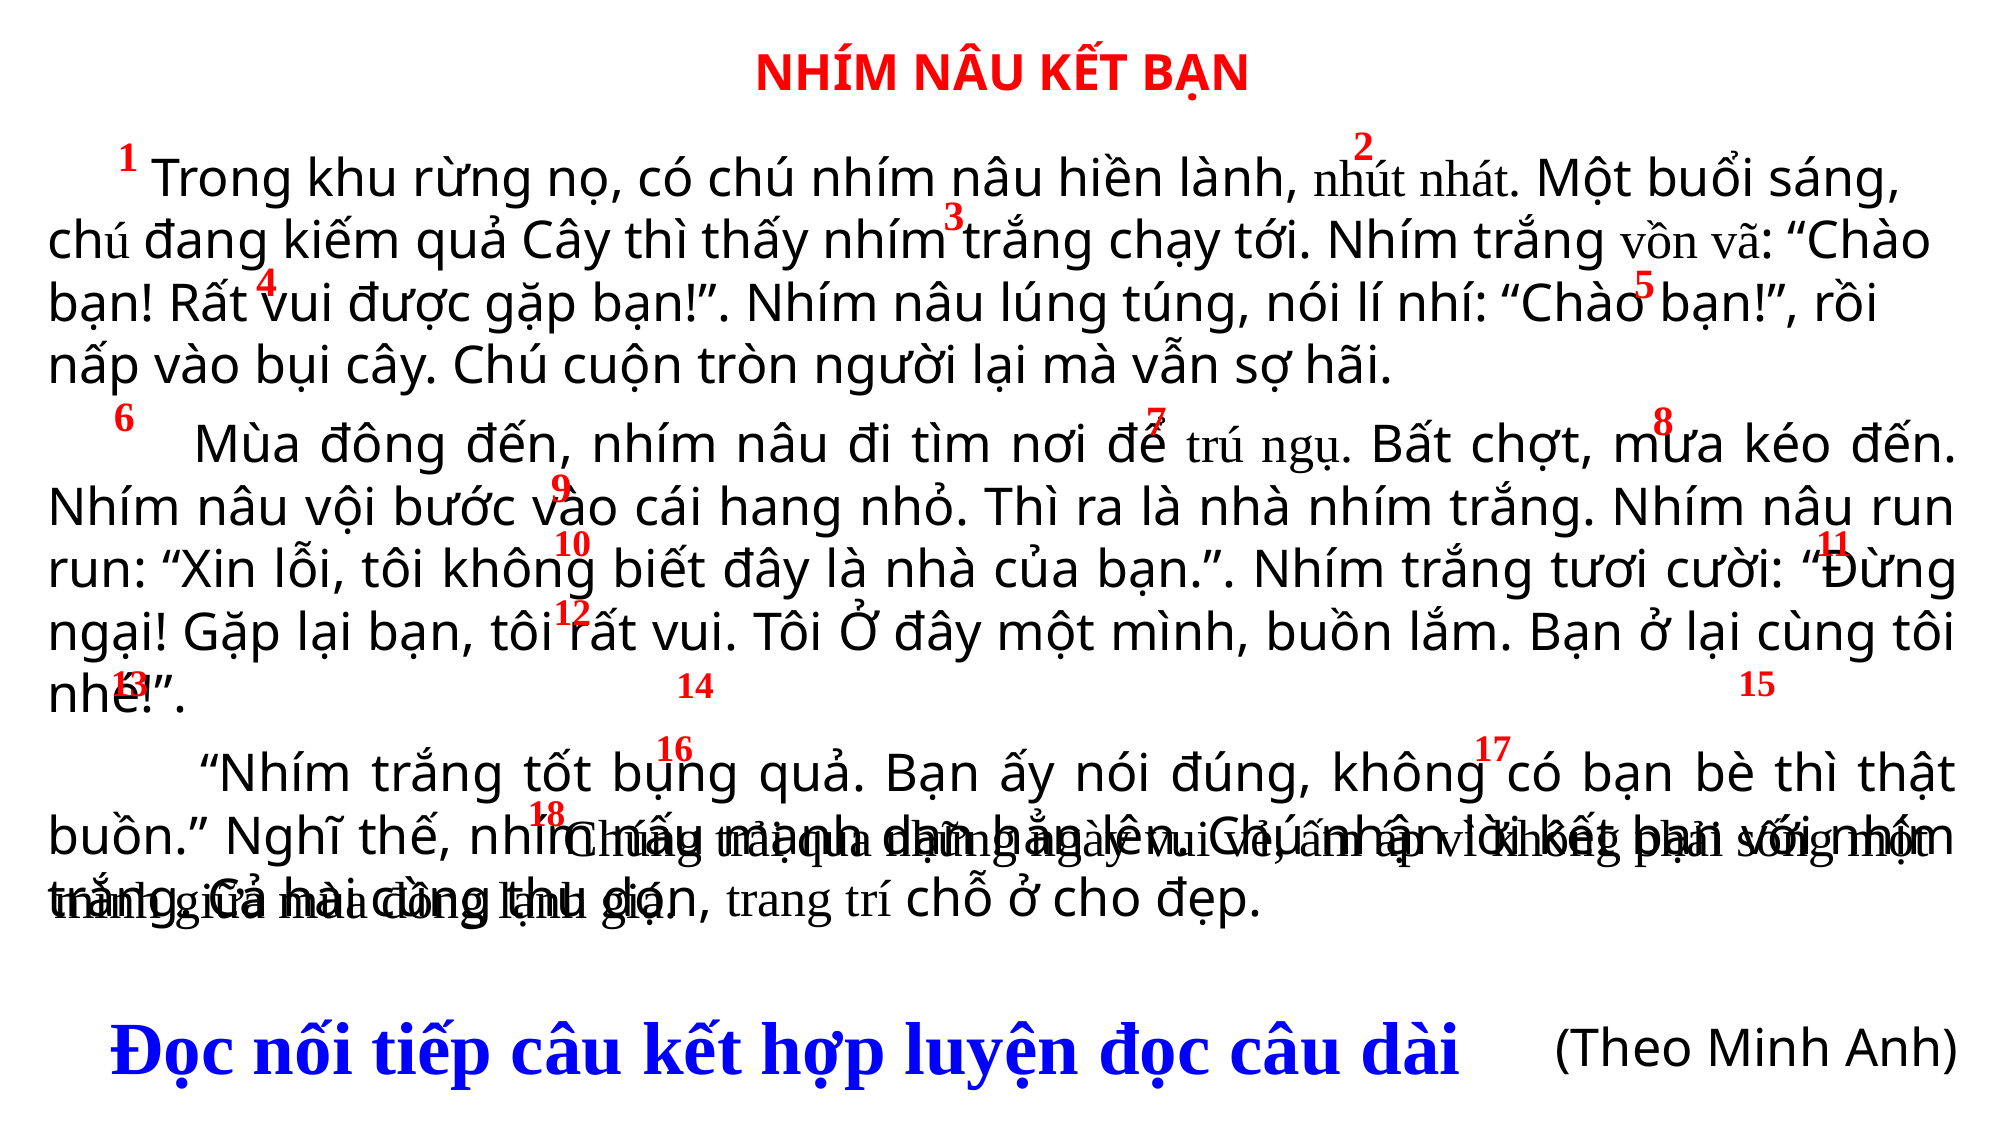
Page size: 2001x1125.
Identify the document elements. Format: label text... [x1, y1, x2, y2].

text_box 12 [523, 566, 626, 662]
text_box 5 [1607, 235, 1690, 330]
text_box 9 [523, 439, 607, 517]
text_box 13 [81, 638, 183, 733]
text_box 10 [523, 498, 626, 580]
text_box 15 [1708, 638, 1811, 733]
text_box Chúng trải qua những ngày vui vẻ, ấm áp vì không phải sống một [549, 796, 1955, 875]
text_box Đọc nối tiếp câu kết hợp luyện đọc câu dài [0, 991, 1581, 1097]
text_box 11 [1786, 498, 1889, 593]
text_box 3 [916, 167, 1000, 263]
text_box 17 [1444, 702, 1547, 796]
text_box NHÍM NÂU KẾT BẠN Trong khu rừng nọ, có chú nhím nâu hiền lành, nhút nhát. Một buổi sáng, chú đang kiếm quả Cây thì thấy nhím trắng chạy tới. Nhím trắng vồn vã: “Chào bạn! Rất vui được gặp bạn!”. Nhím nâu lúng túng, nói lí nhí: “Chào bạn!”, rồi nấp vào bụi cây. Chú cuộn tròn người lại mà vẫn sợ hãi. Mùa đông đến, nhím nâu đi tìm nơi để trú ngụ. Bất chợt, mưa kéo đến. Nhím nâu vội bước vào cái hang nhỏ. Thì ra là nhà nhím trắng. Nhím nâu run run: “Xin lỗi, tôi không biết đây là nhà của bạn.”. Nhím trắng tươi cười: “Đừng ngại! Gặp lại bạn, tôi rất vui. Tôi Ở đây một mình, buồn lắm. Bạn ở lại cùng tôi nhé!”. “Nhím trắng tốt bụng quả. Bạn ấy nói đúng, không có bạn bè thì thật buồn.” Nghĩ thế, nhím nấu mạnh dạn hẳn lên. Chú nhận lời kết bạn với nhím trắng. Cả hai cùng thu dọn, trang trí chỗ ở cho đẹp. (Theo Minh Anh) [32, 33, 1973, 1085]
text_box 4 [229, 233, 312, 328]
text_box 16 [625, 702, 728, 796]
text_box 2 [1326, 97, 1409, 192]
text_box 18 [498, 767, 596, 858]
text_box mình giữa mùa đông lạnh giá. [39, 858, 722, 937]
text_box 7 [1118, 372, 1202, 467]
text_box 6 [87, 368, 170, 463]
text_box 1 [90, 108, 174, 204]
text_box 8 [1626, 372, 1709, 467]
text_box 14 [646, 640, 749, 729]
